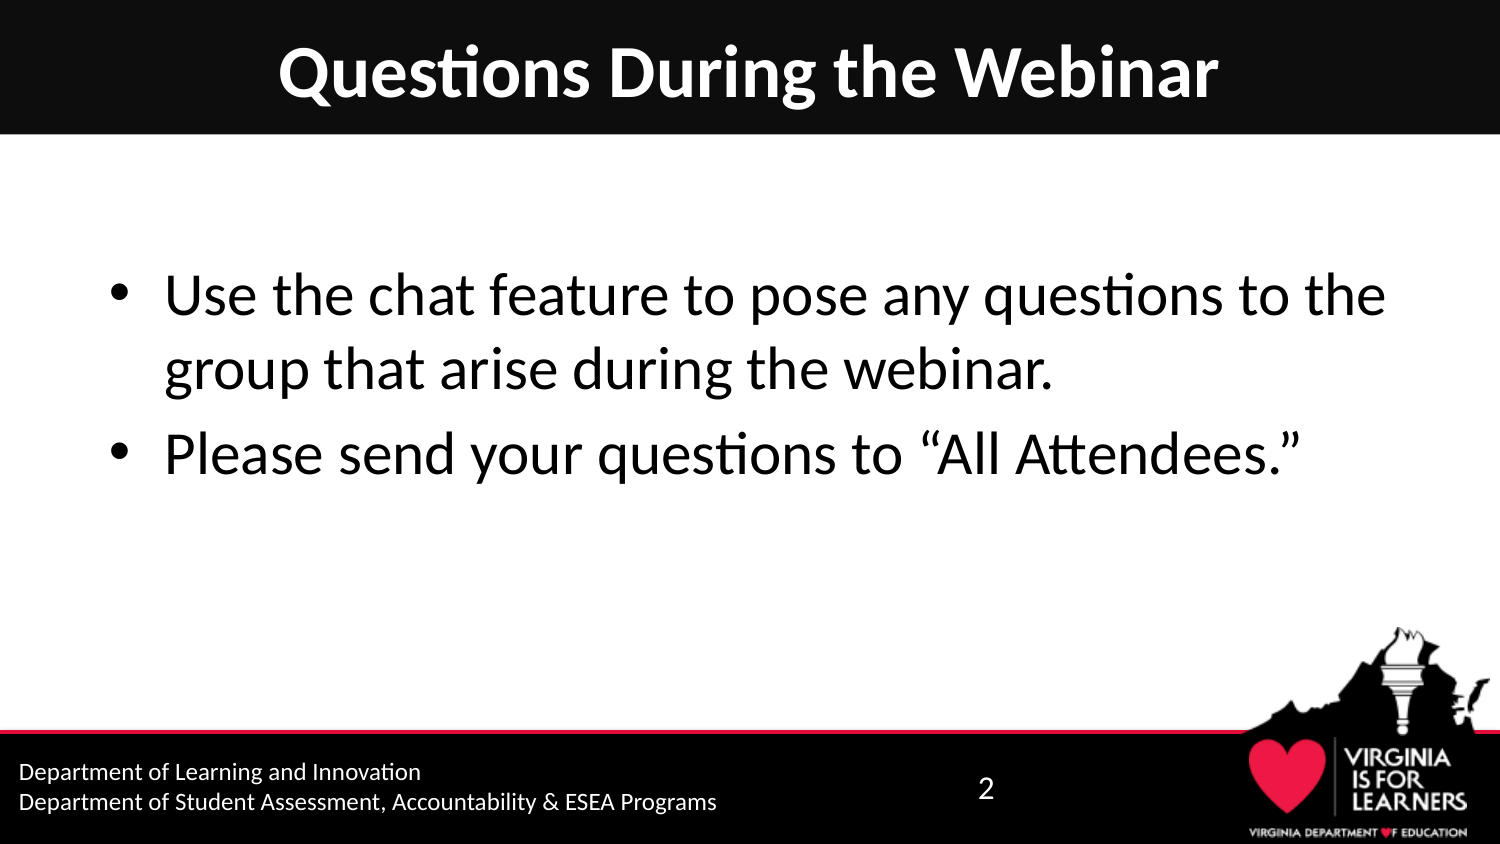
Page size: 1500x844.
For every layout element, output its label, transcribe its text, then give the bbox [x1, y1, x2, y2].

picture [1249, 737, 1467, 838]
title Questions During the Webinar [0, 0, 1500, 135]
picture [1240, 627, 1490, 736]
list Use the chat feature to pose any questions to the group that arise during the webinar. Please send your questions to “All Attendees.” [93, 246, 1407, 547]
